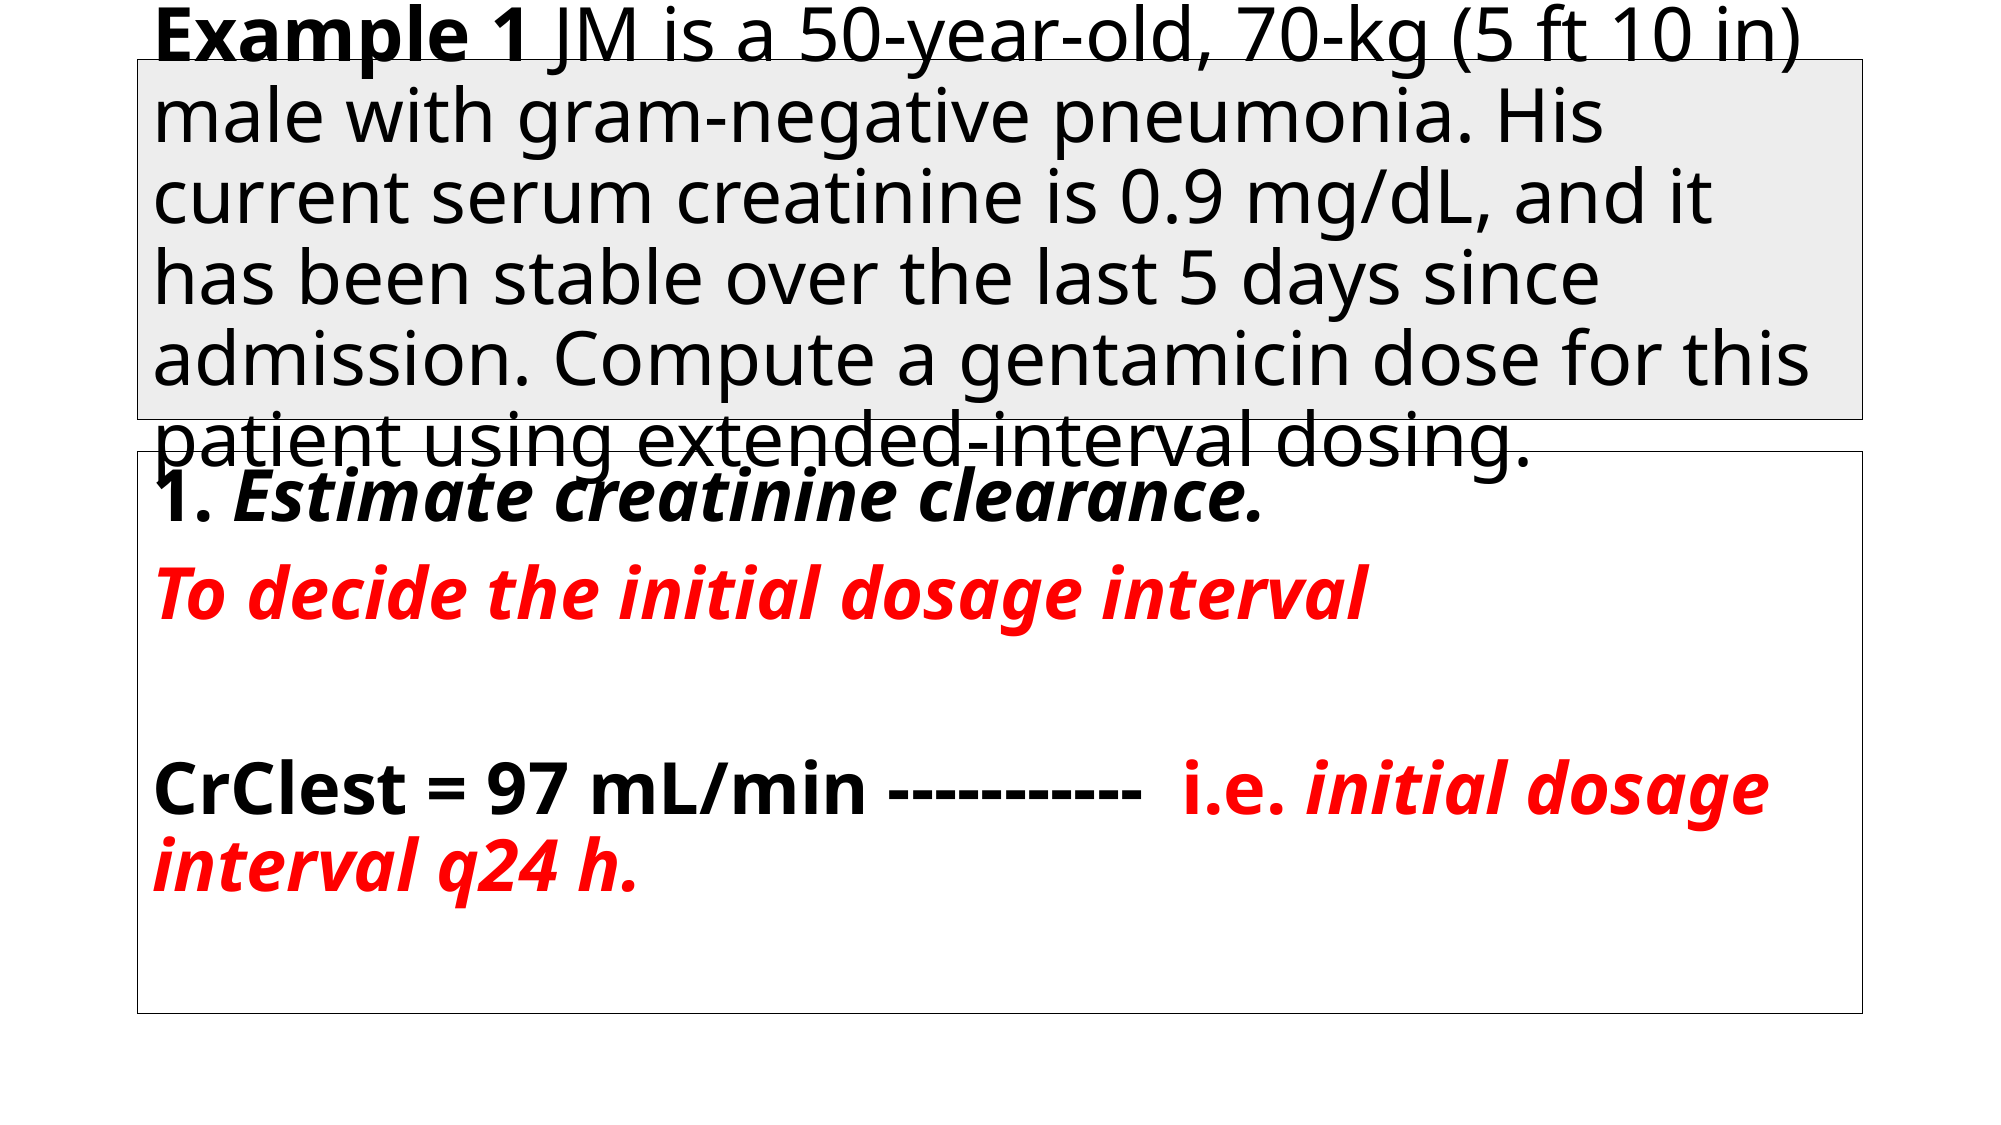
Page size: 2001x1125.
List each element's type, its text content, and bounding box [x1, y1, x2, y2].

list 1. Estimate creatinine clearance. To decide the initial dosage interval CrClest = 97 mL/min ----------- i.e. initial dosage interval q24 h. [137, 451, 1863, 1014]
title Example 1 JM is a 50-year-old, 70-kg (5 ft 10 in) male with gram-negative pneumonia. His current serum creatinine is 0.9 mg/dL, and it has been stable over the last 5 days since admission. Compute a gentamicin dose for this patient using extended-interval dosing. [137, 59, 1863, 420]
